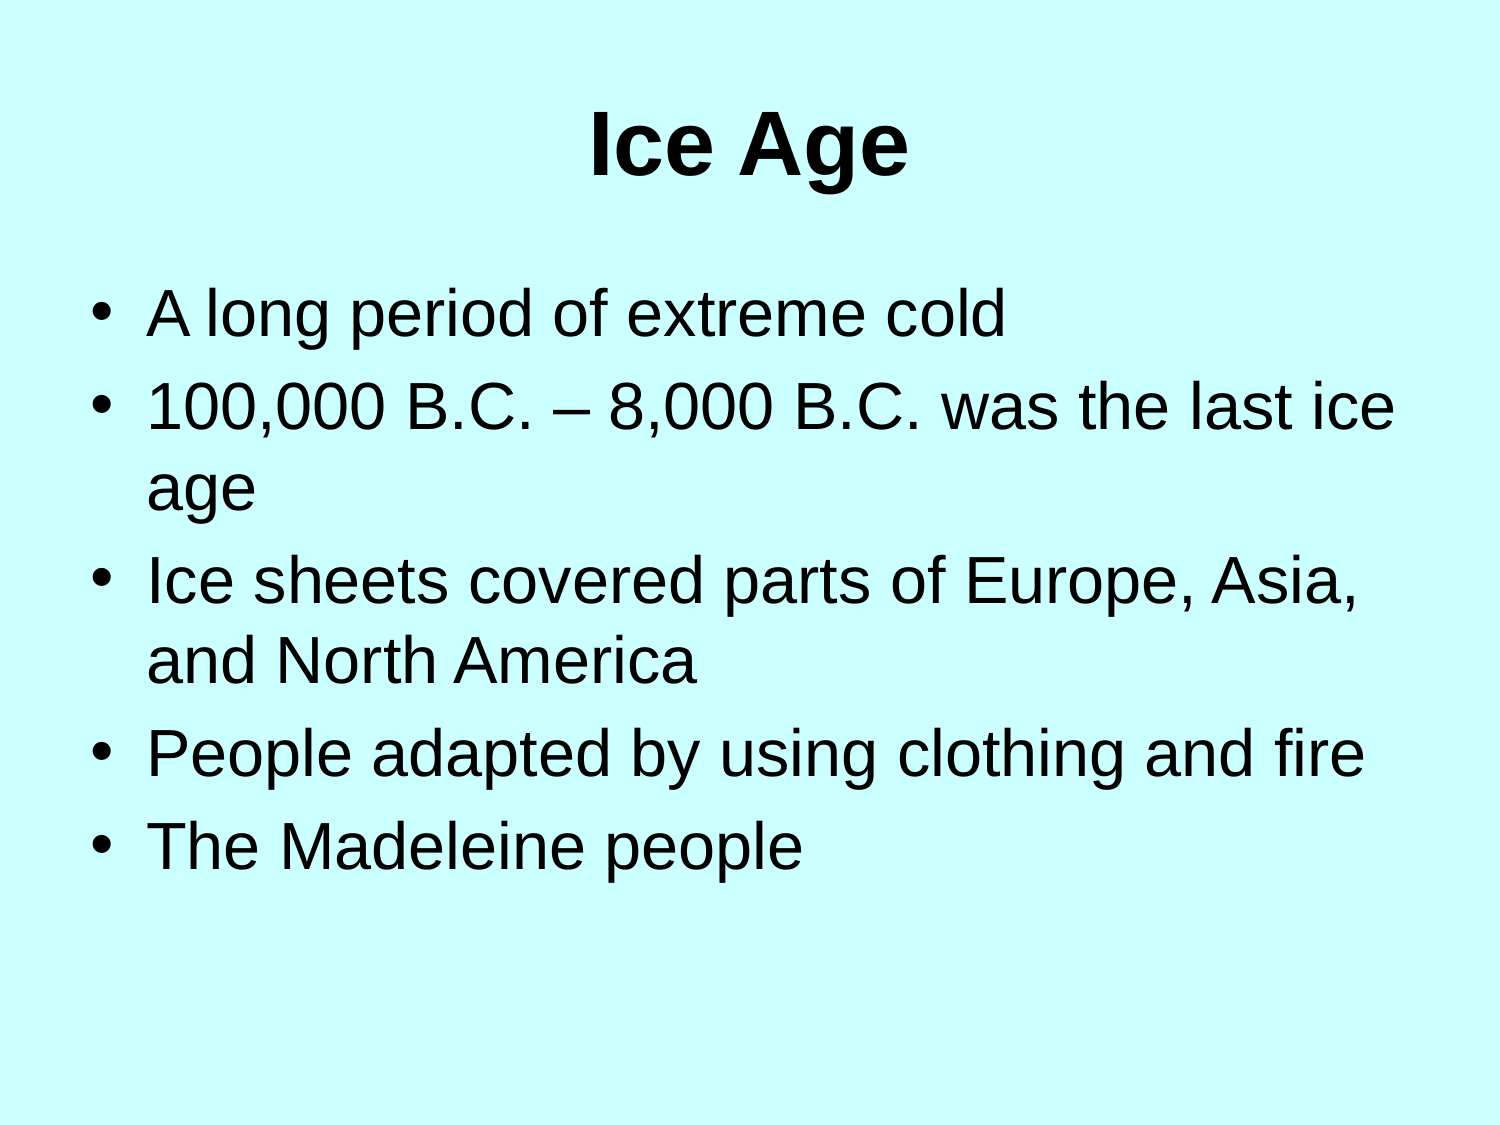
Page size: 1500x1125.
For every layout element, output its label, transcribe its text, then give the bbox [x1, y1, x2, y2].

list A long period of extreme cold 100,000 B.C. – 8,000 B.C. was the last ice age Ice sheets covered parts of Europe, Asia, and North America People adapted by using clothing and fire The Madeleine people [75, 262, 1425, 1005]
title Ice Age [75, 45, 1425, 233]
